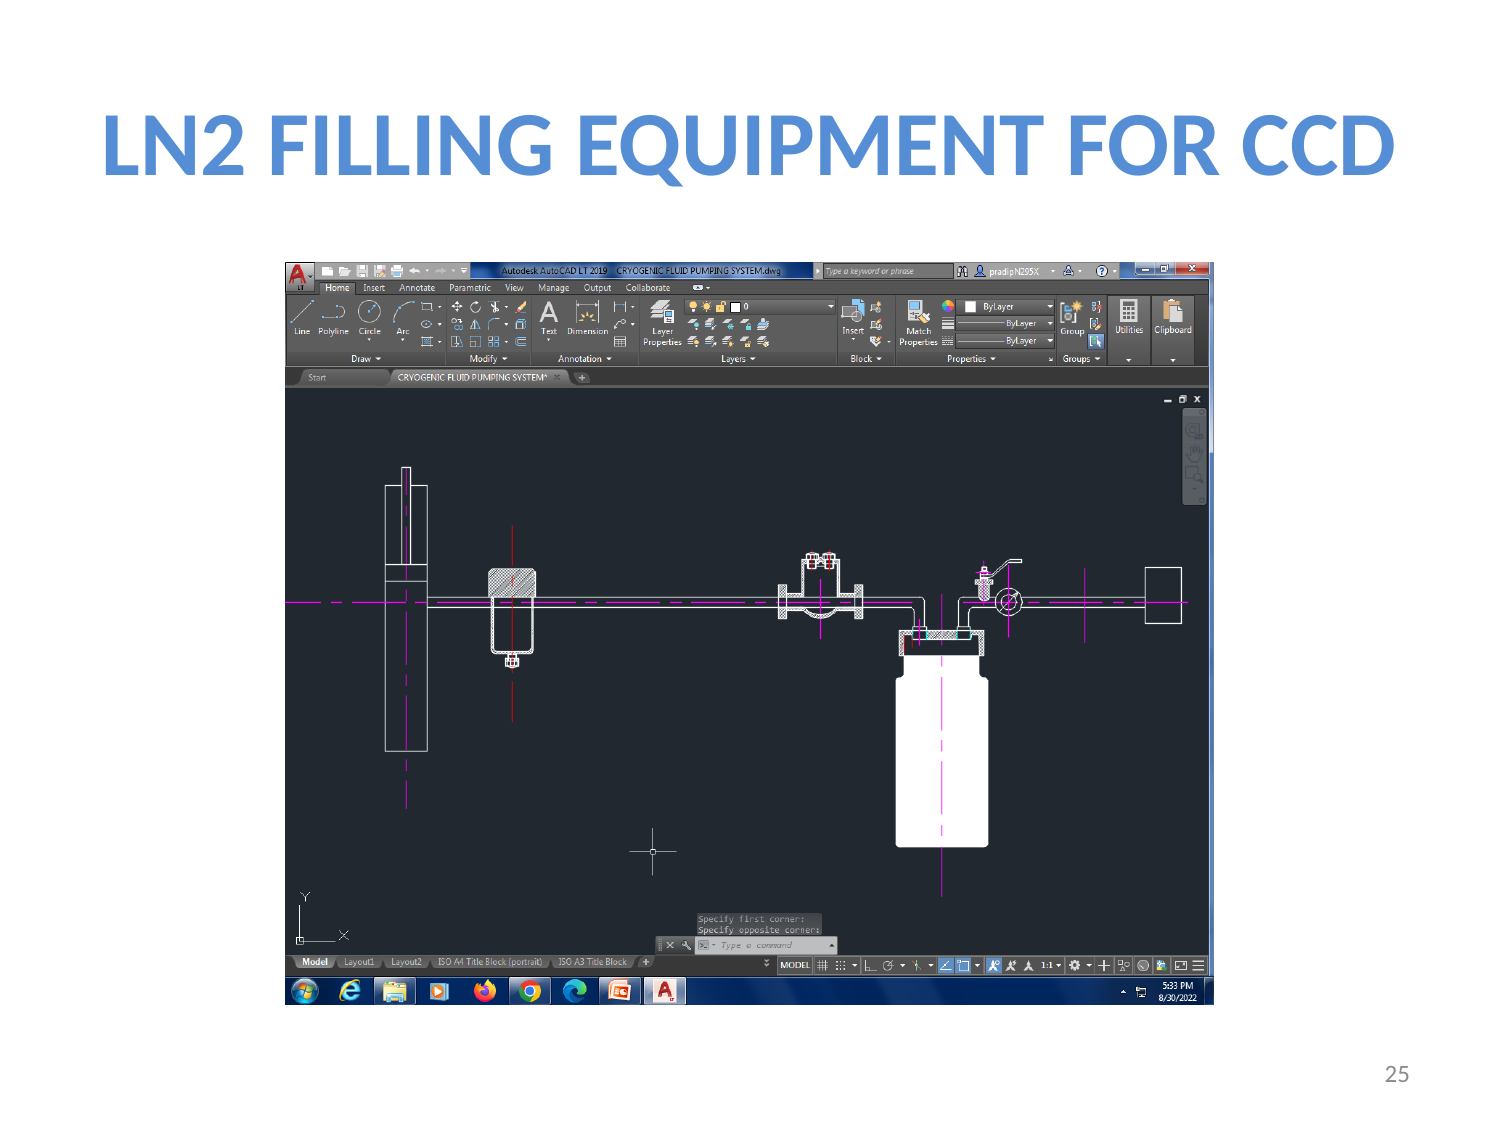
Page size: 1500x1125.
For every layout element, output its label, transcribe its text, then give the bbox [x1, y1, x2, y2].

slide_number 25 [1074, 1042, 1425, 1103]
title LN2 FILLING EQUIPMENT FOR CCD [75, 45, 1425, 233]
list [285, 262, 1215, 1006]
